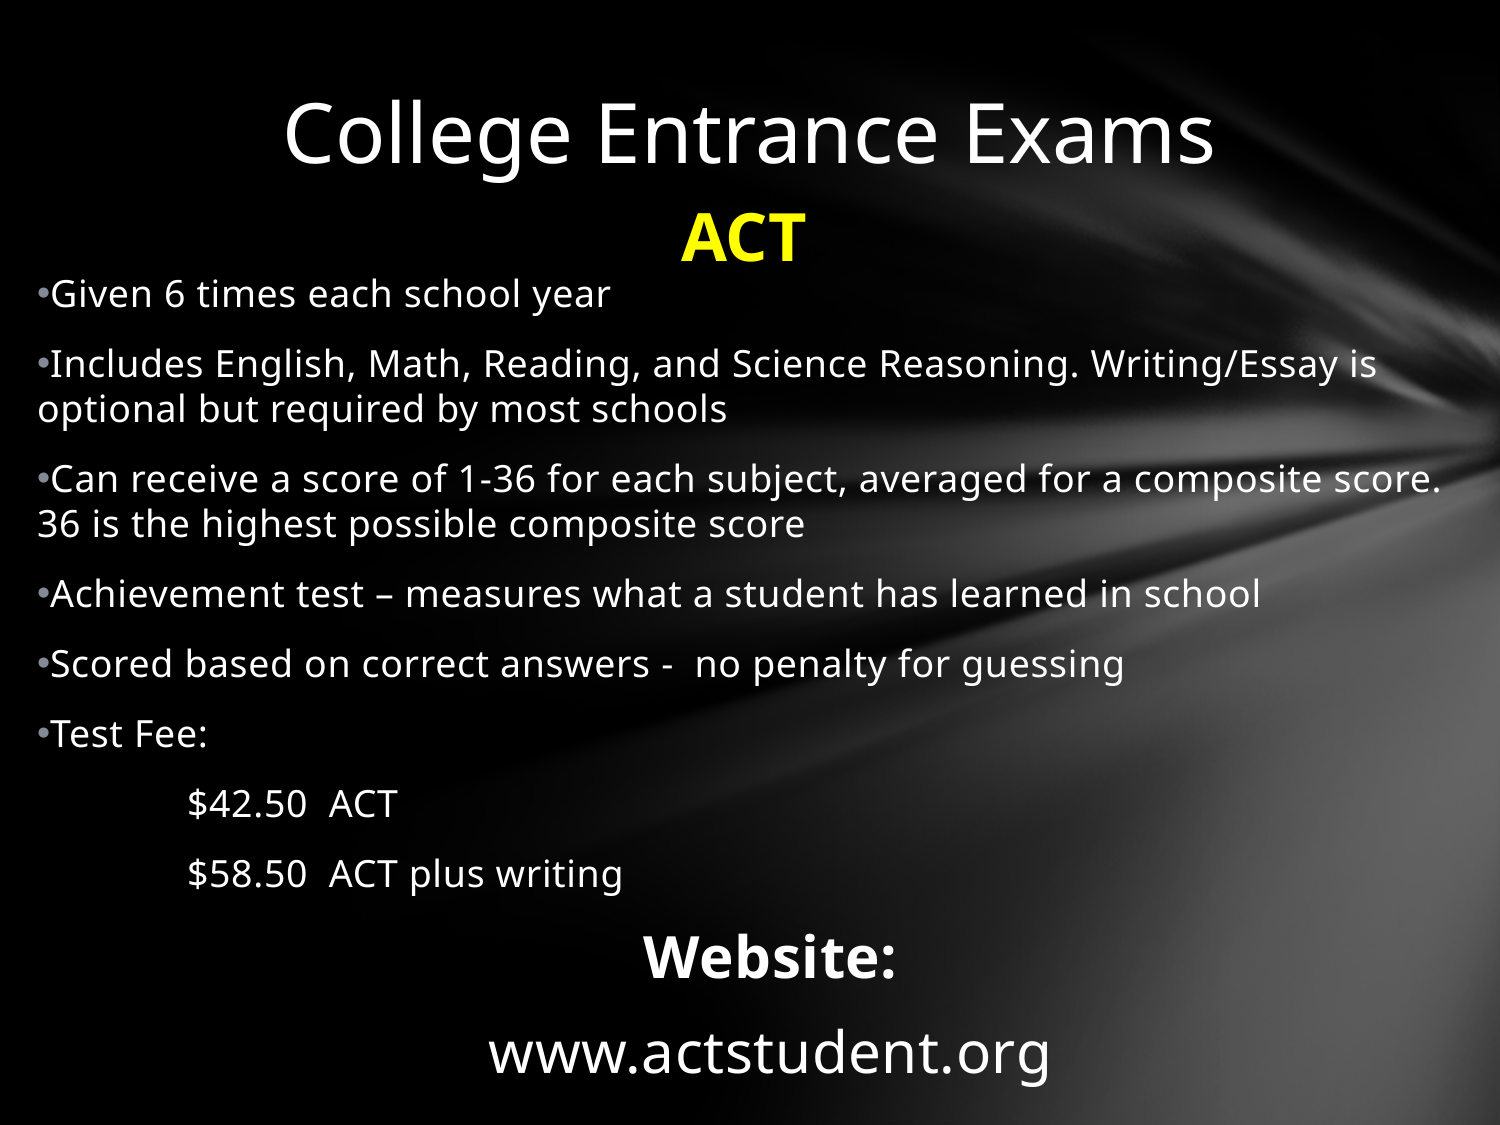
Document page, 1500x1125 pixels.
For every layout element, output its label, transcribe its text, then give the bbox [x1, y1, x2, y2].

title College Entrance Exams [75, 44, 1425, 188]
list ACT [412, 188, 1076, 262]
list Given 6 times each school year Includes English, Math, Reading, and Science Reasoning. Writing/Essay is optional but required by most schools Can receive a score of 1-36 for each subject, averaged for a composite score. 36 is the highest possible composite score Achievement test – measures what a student has learned in school Scored based on correct answers - no penalty for guessing Test Fee: $42.50 ACT $58.50 ACT plus writing Website: www.actstudent.org [22, 262, 1498, 975]
